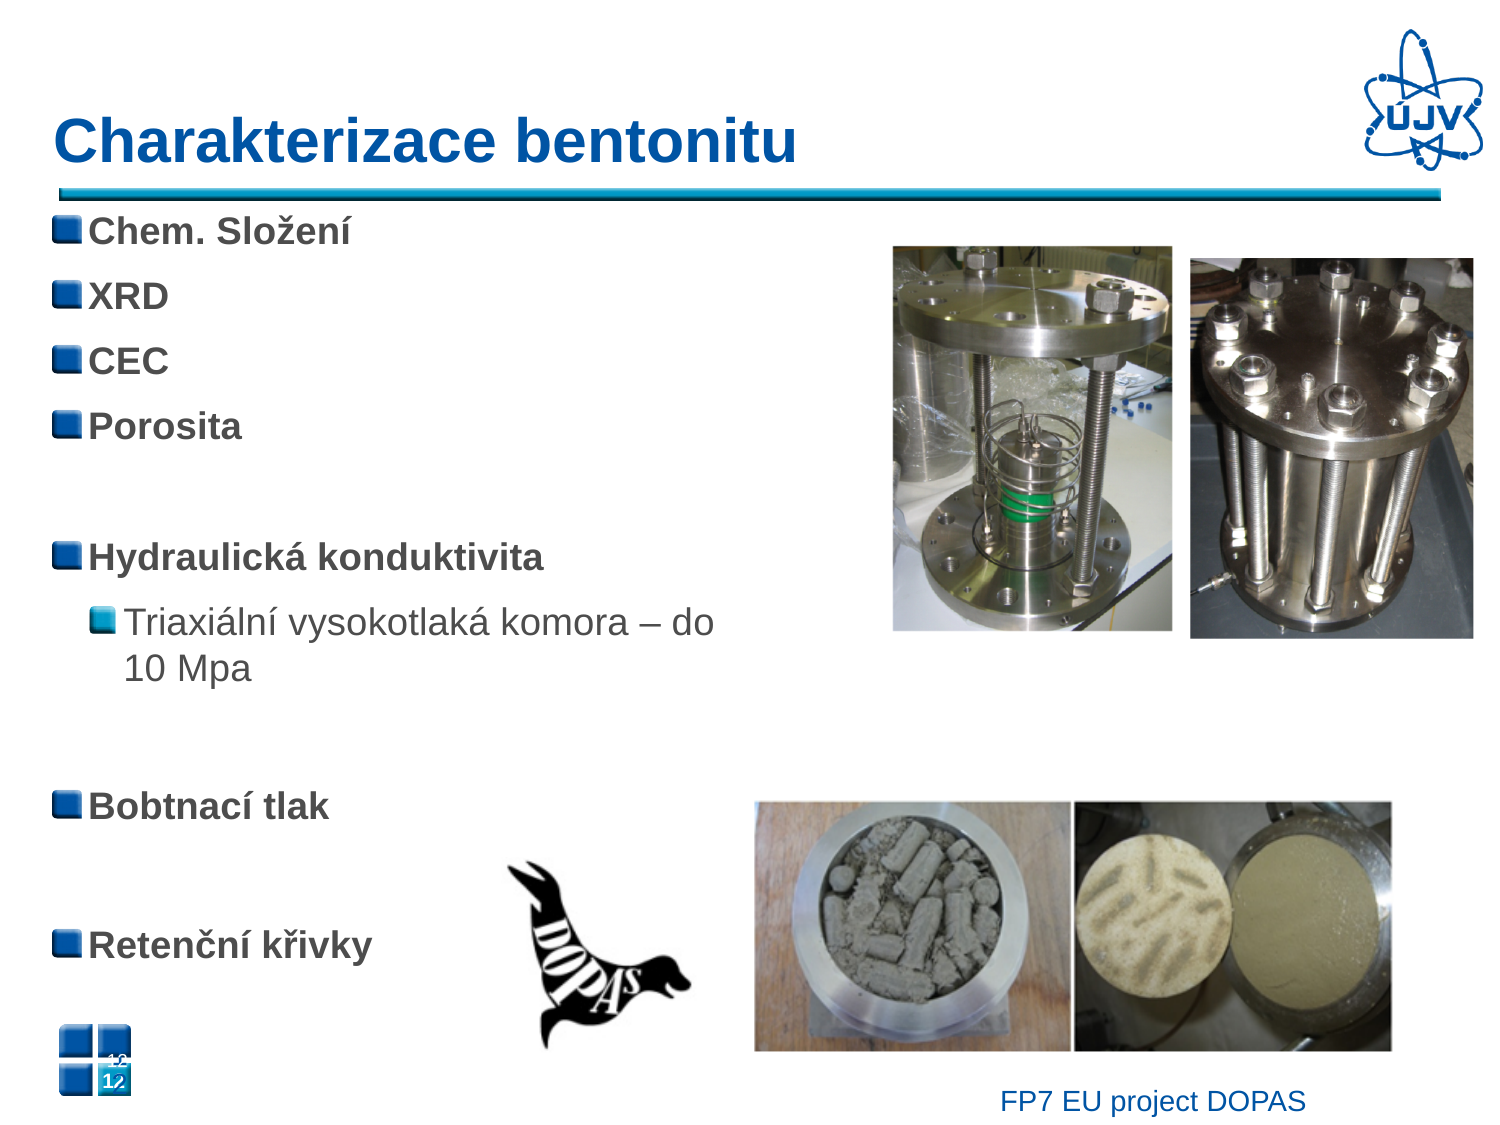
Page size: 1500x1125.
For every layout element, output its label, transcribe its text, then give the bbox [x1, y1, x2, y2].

text_box 12 [98, 1029, 149, 1091]
picture [1364, 29, 1483, 171]
picture [52, 540, 82, 570]
picture [501, 857, 698, 1054]
picture [1186, 255, 1476, 642]
title Charakterizace bentonitu [52, 78, 1235, 197]
picture [52, 279, 82, 309]
picture [88, 606, 116, 634]
picture [749, 796, 1394, 1055]
picture [891, 243, 1175, 634]
picture [52, 344, 82, 374]
picture [1235, 188, 1441, 196]
picture [52, 214, 82, 244]
list Chem. Složení XRD CEC Porosita Hydraulická konduktivita Triaxiální vysokotlaká komora – do 10 Mpa Bobtnací tlak Retenční křivky [52, 197, 1205, 981]
picture [59, 1024, 131, 1096]
text_box FP7 EU project DOPAS [987, 1076, 1321, 1125]
picture [52, 789, 82, 819]
picture [52, 409, 82, 439]
picture [52, 928, 82, 958]
